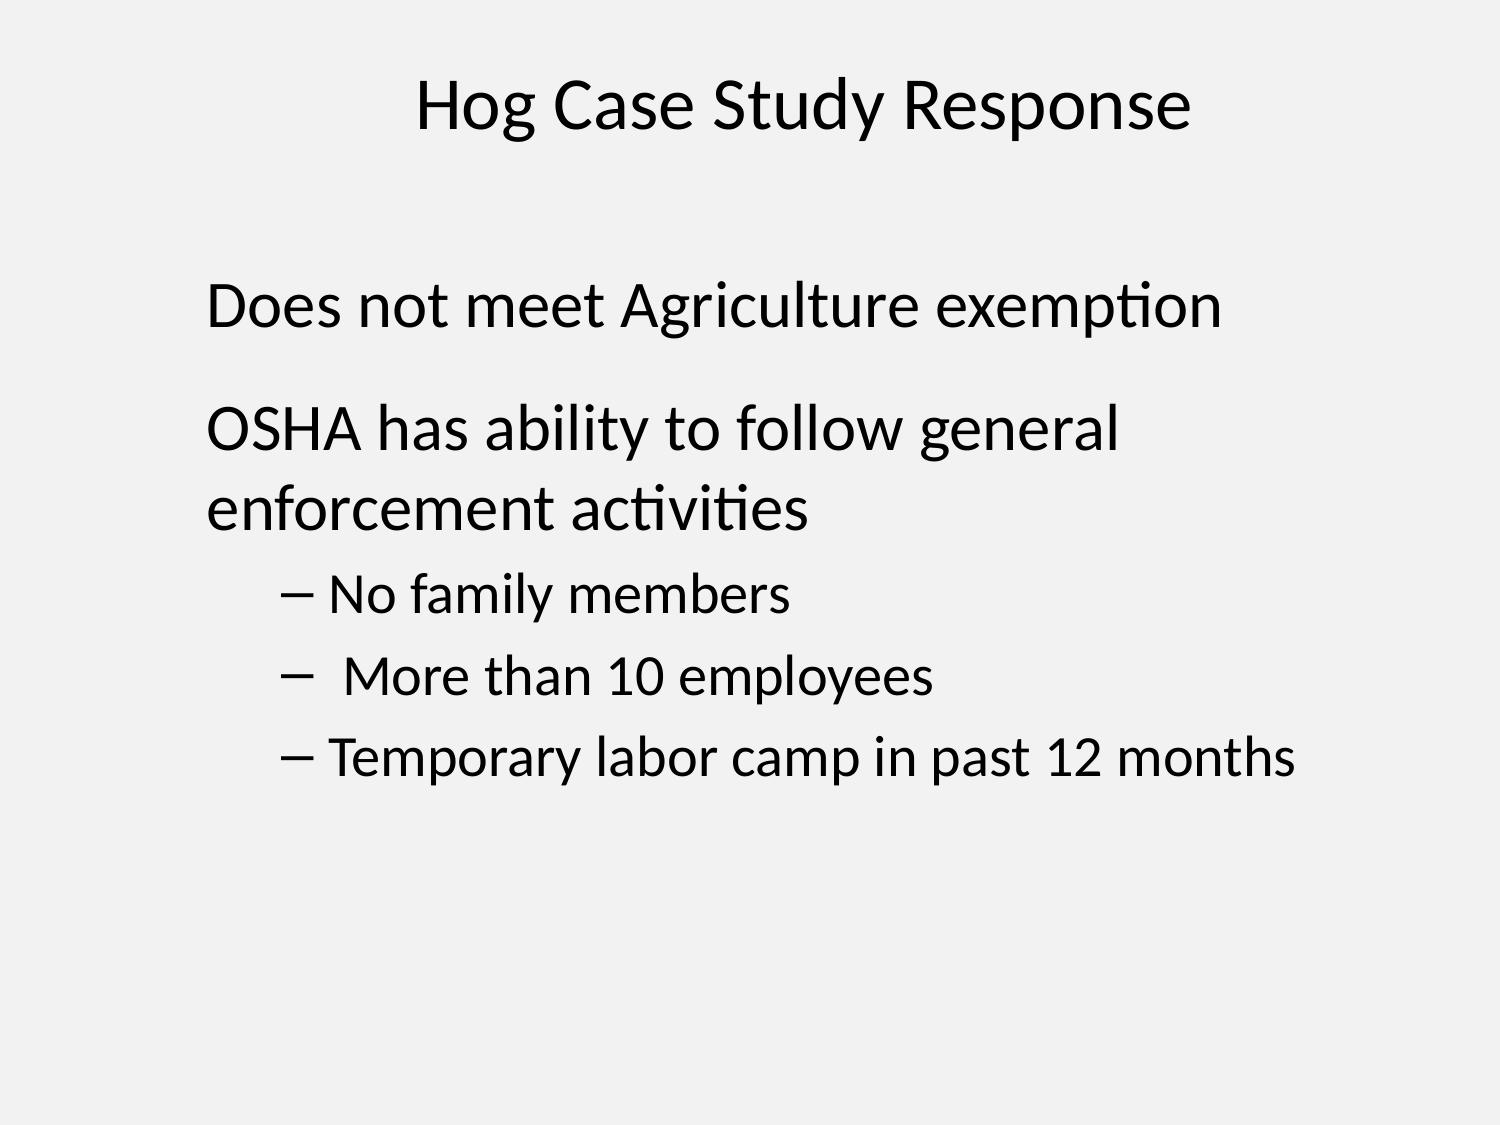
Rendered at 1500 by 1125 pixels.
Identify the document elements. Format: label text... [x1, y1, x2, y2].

list Does not meet Agriculture exemption OSHA has ability to follow general enforcement activities No family members More than 10 employees Temporary labor camp in past 12 months [191, 253, 1329, 996]
title Hog Case Study Response [191, 24, 1417, 175]
